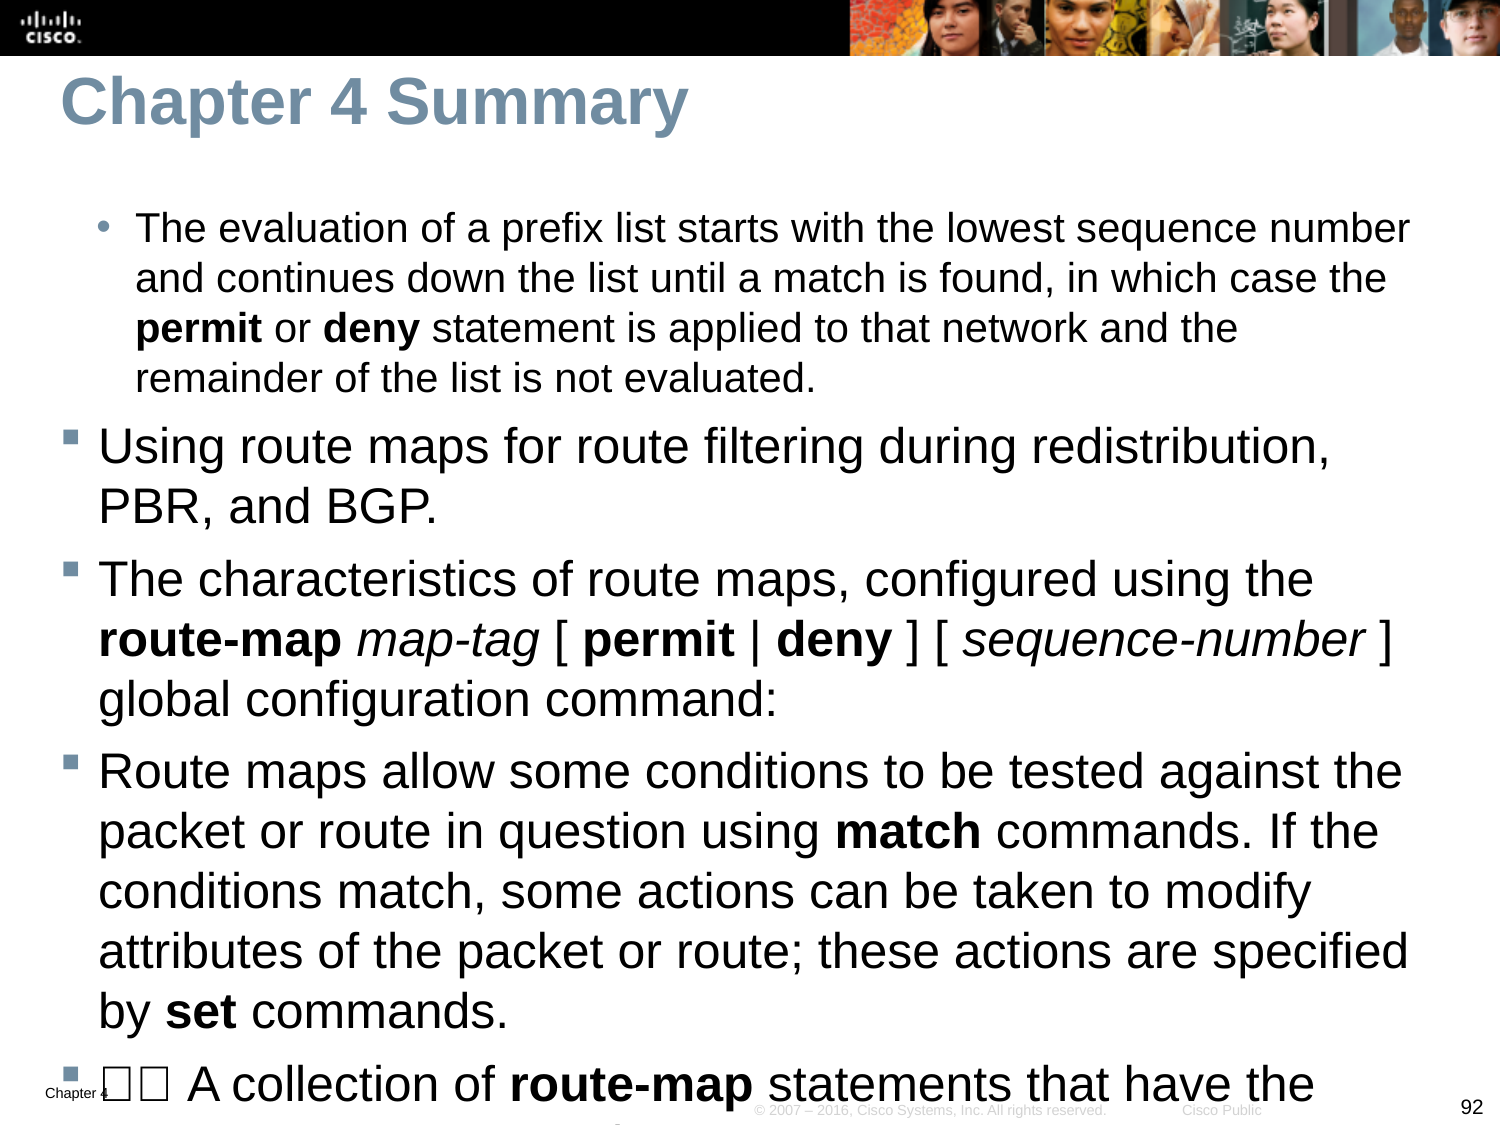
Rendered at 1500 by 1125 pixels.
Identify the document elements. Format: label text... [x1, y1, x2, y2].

picture [0, 0, 1500, 56]
title Chapter 4 Summary [45, 59, 1444, 182]
list The evaluation of a prefix list starts with the lowest sequence number and continues down the list until a match is found, in which case the permit or deny statement is applied to that network and the remainder of the list is not evaluated. Using route maps for route filtering during redistribution, PBR, and BGP. The characteristics of route maps, configured using the route-map map-tag [ permit | deny ] [ sequence-number ] global configuration command: Route maps allow some conditions to be tested against the packet or route in question using match commands. If the conditions match, some actions can be taken to modify attributes of the packet or route; these actions are specified by set commands. 􀁑􀀃 A collection of route-map statements that have the same route map name is considered one route map. 􀁑􀀃 Within a route map, each route-map statement is numbered and therefore can be edited individually. 􀁑􀀃 The default for the route-map command is permit , with a sequence-number of 10. 􀁑􀀃 Only one condition listed on the same match statement must match for the entire statement to be considered a match. However, all match statements within a route-map statement must match for the route map to be considered matched. 􀁑􀀃 When used with a redistribute command, a route-map statement with permit indicates that the matched route is to be redistributed, and a route-map statement with deny indicates that the matched route is not to be redistributed. [45, 193, 1444, 1037]
